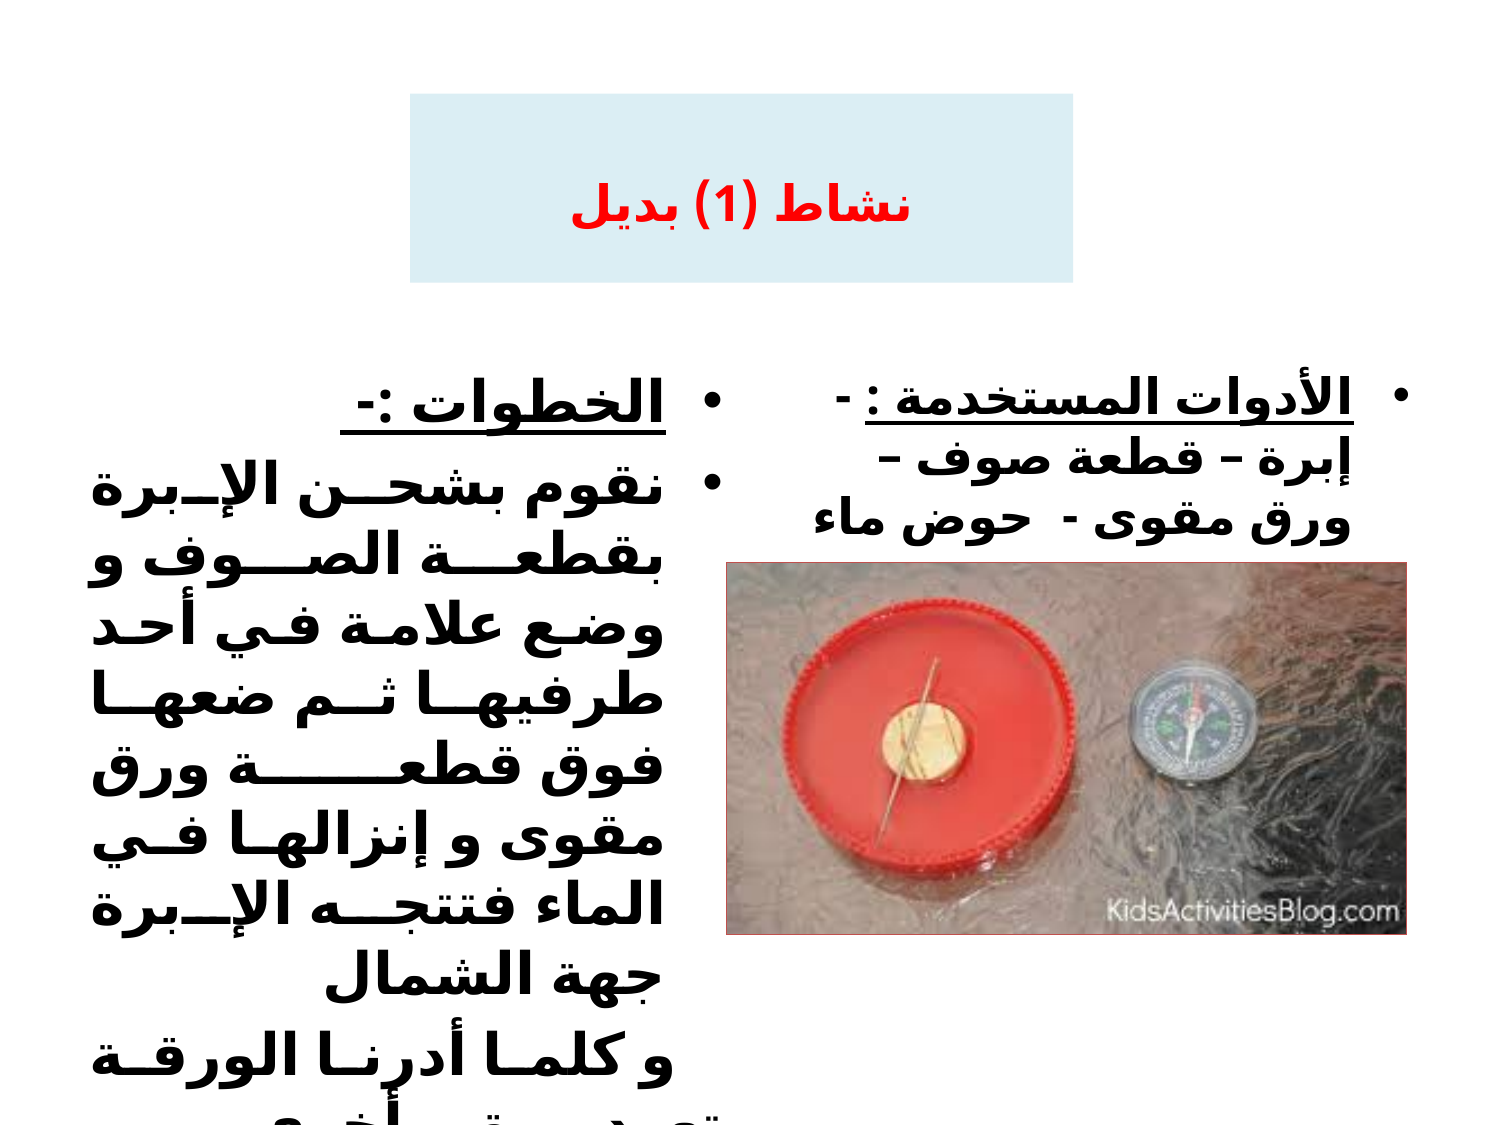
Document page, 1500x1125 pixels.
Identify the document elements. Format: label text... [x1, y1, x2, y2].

list نشاط (1) بديل [410, 93, 1074, 283]
picture [726, 562, 1407, 936]
list الخطوات :- نقوم بشحن الإبرة بقطعة الصوف و وضع علامة في أحد طرفيها ثم ضعها فوق قطعة ورق مقوى و إنزالها في الماء فتتجه الإبرة جهة الشمال و كلما أدرنا الورقة تعود مرة أخرى . [75, 356, 738, 1005]
title نشاط (1)بديل [75, 45, 1425, 233]
list الأدوات المستخدمة : - إبرة – قطعة صوف – ورق مقوى - حوض ماء [761, 356, 1425, 1005]
